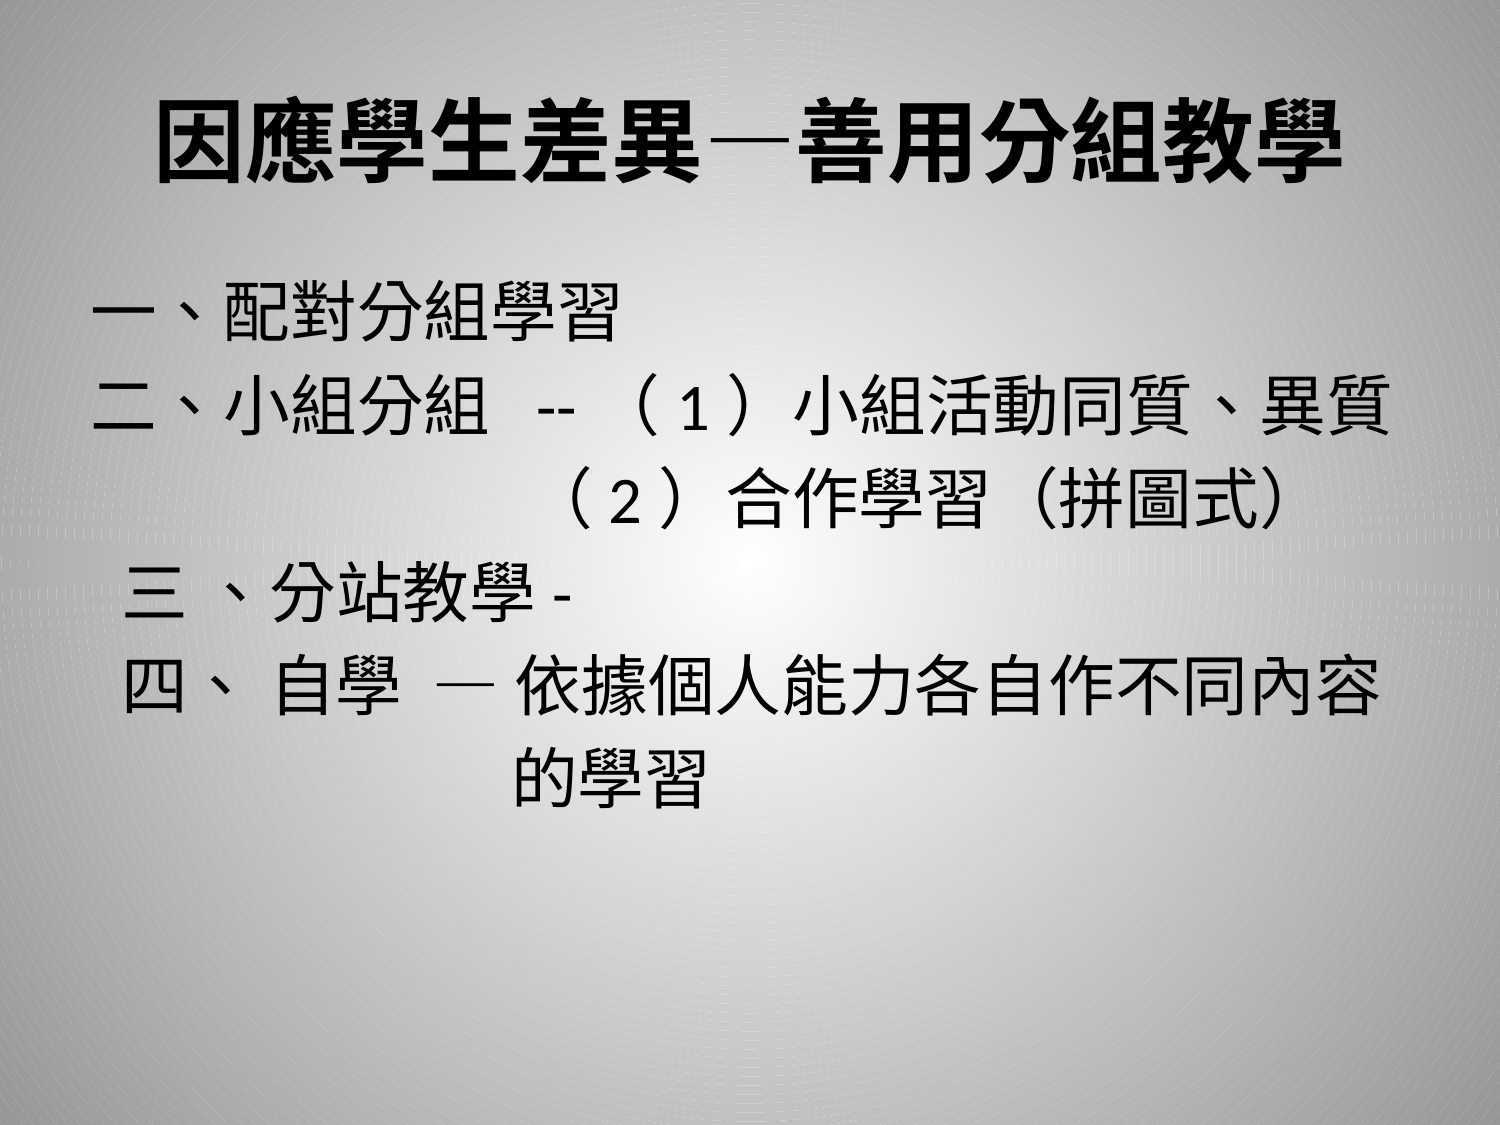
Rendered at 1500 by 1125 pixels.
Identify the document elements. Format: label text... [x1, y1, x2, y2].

title 因應學生差異—善用分組教學 [74, 44, 1426, 233]
list 一、配對分組學習 二、小組分組 --（1）小組活動同質、異質 （2）合作學習（拼圖式） 三 、分站教學- 四、 自學 — 依據個人能力各自作不同內容 的學習 [74, 262, 1426, 1006]
